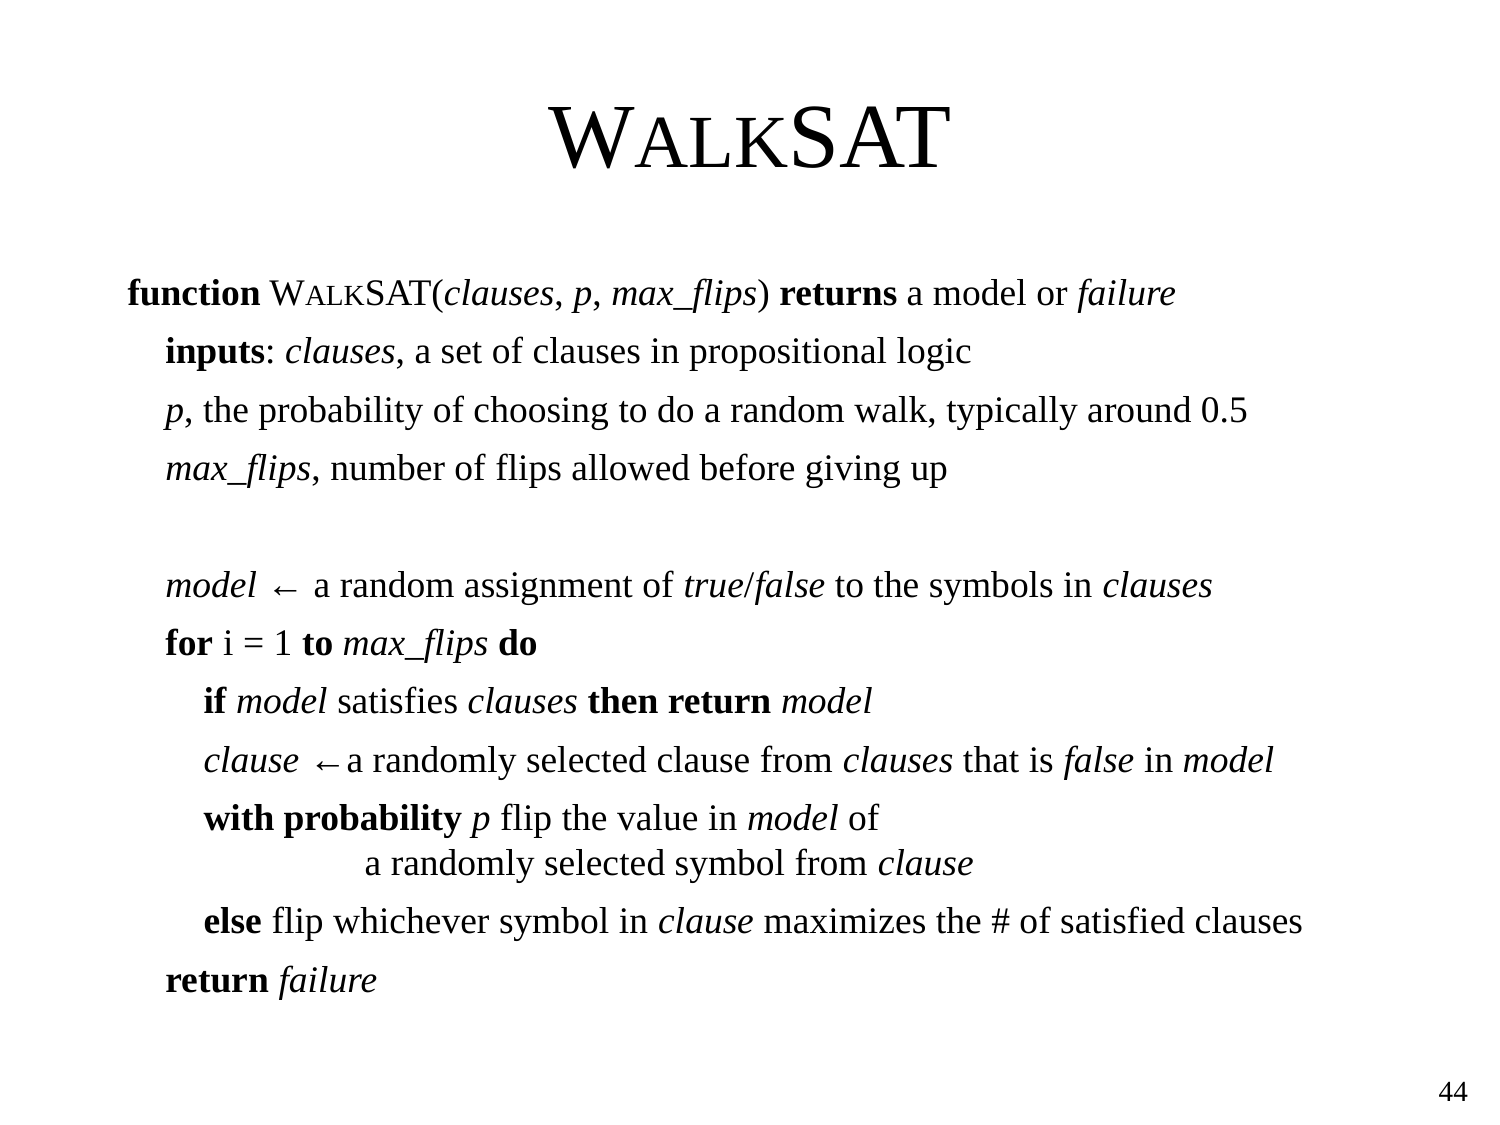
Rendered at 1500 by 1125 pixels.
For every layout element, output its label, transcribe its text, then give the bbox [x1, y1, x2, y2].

list function WALKSAT(clauses, p, max_flips) returns a model or failure inputs: clauses, a set of clauses in propositional logic p, the probability of choosing to do a random walk, typically around 0.5 max_flips, number of flips allowed before giving up model ← a random assignment of true/false to the symbols in clauses for i = 1 to max_flips do if model satisfies clauses then return model clause ←a randomly selected clause from clauses that is false in model with probability p flip the value in model of a randomly selected symbol from clause else flip whichever symbol in clause maximizes the # of satisfied clauses return failure [112, 260, 1388, 1053]
title WALKSAT [112, 37, 1388, 225]
slide_number ‹#› [1170, 1065, 1483, 1107]
